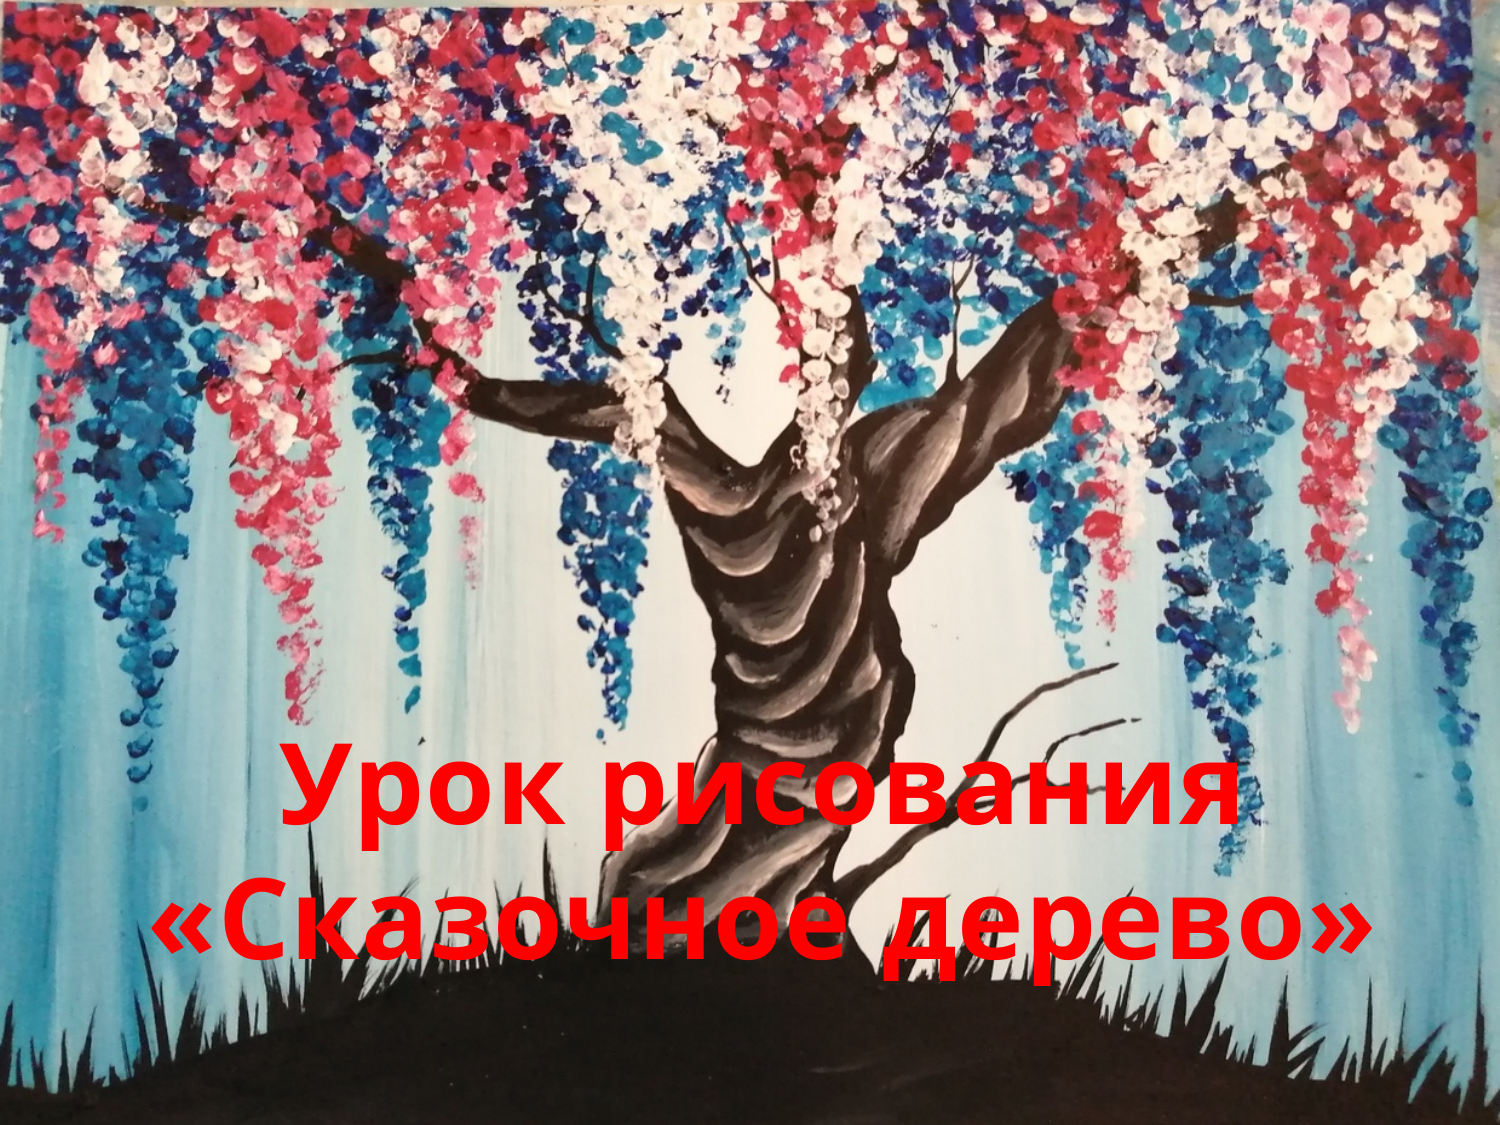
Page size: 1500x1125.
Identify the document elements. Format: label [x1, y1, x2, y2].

list [0, 0, 1500, 1125]
